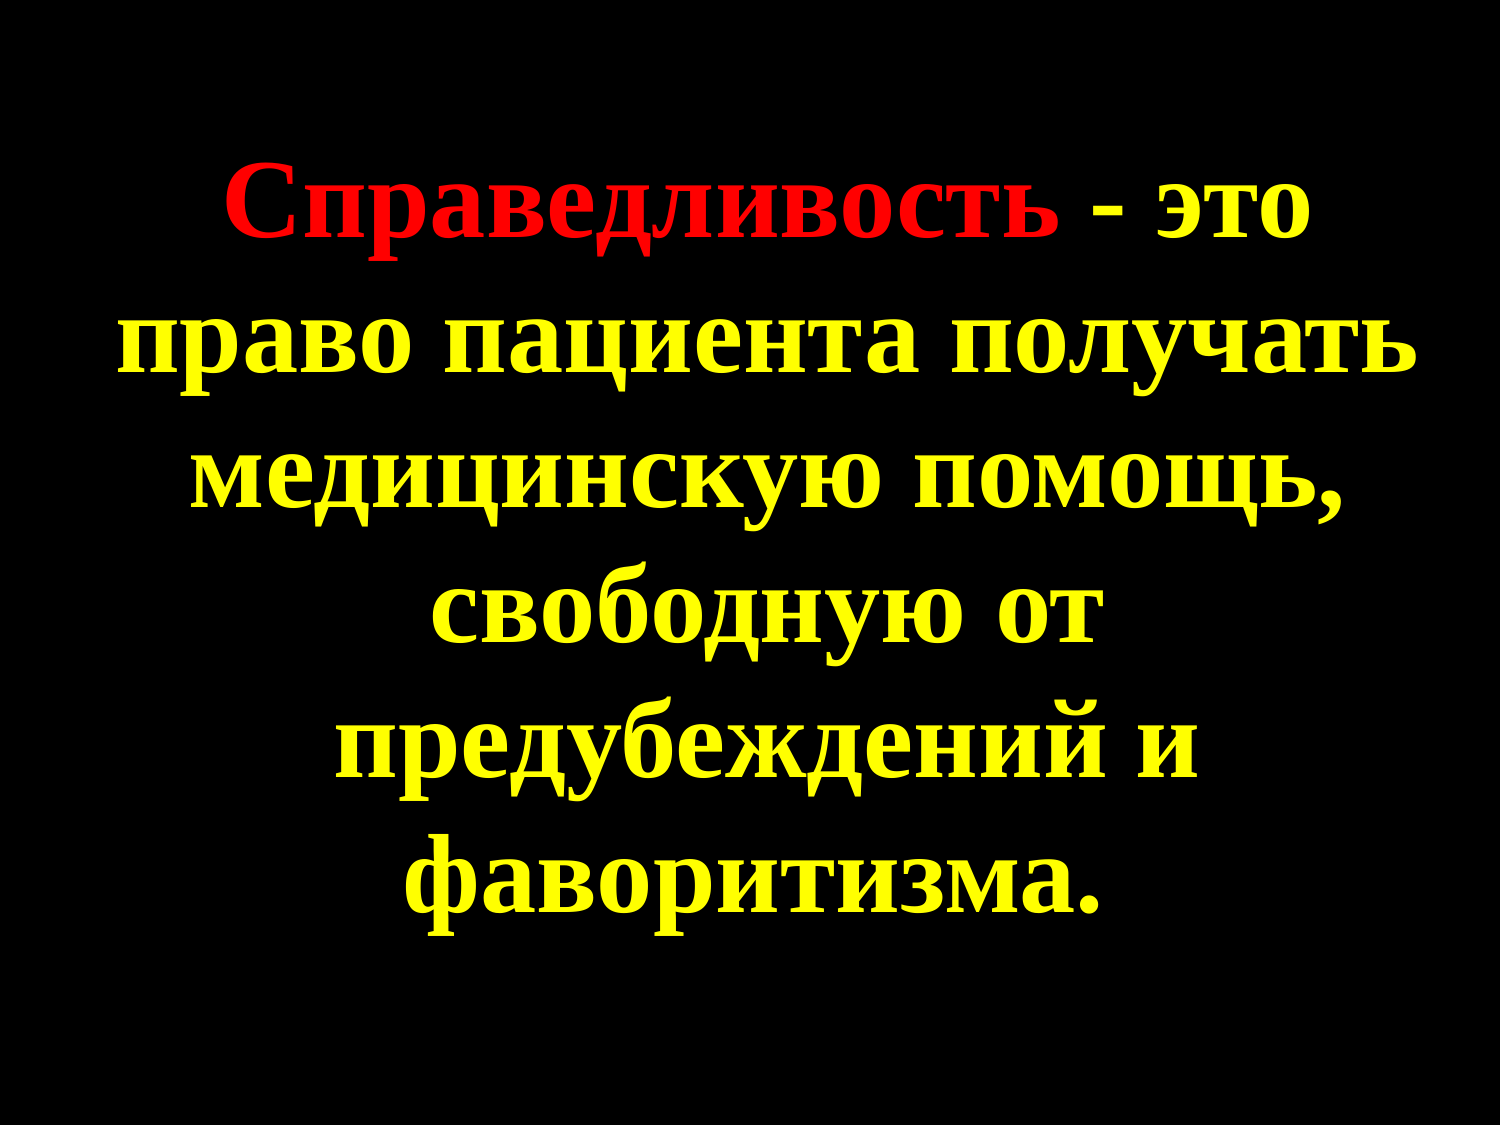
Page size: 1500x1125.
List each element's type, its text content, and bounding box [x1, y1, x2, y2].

text_box Справедливость - это право пациента получать медицинскую помощь, свободную от предубеждений и фаворитизма. [58, 117, 1477, 987]
